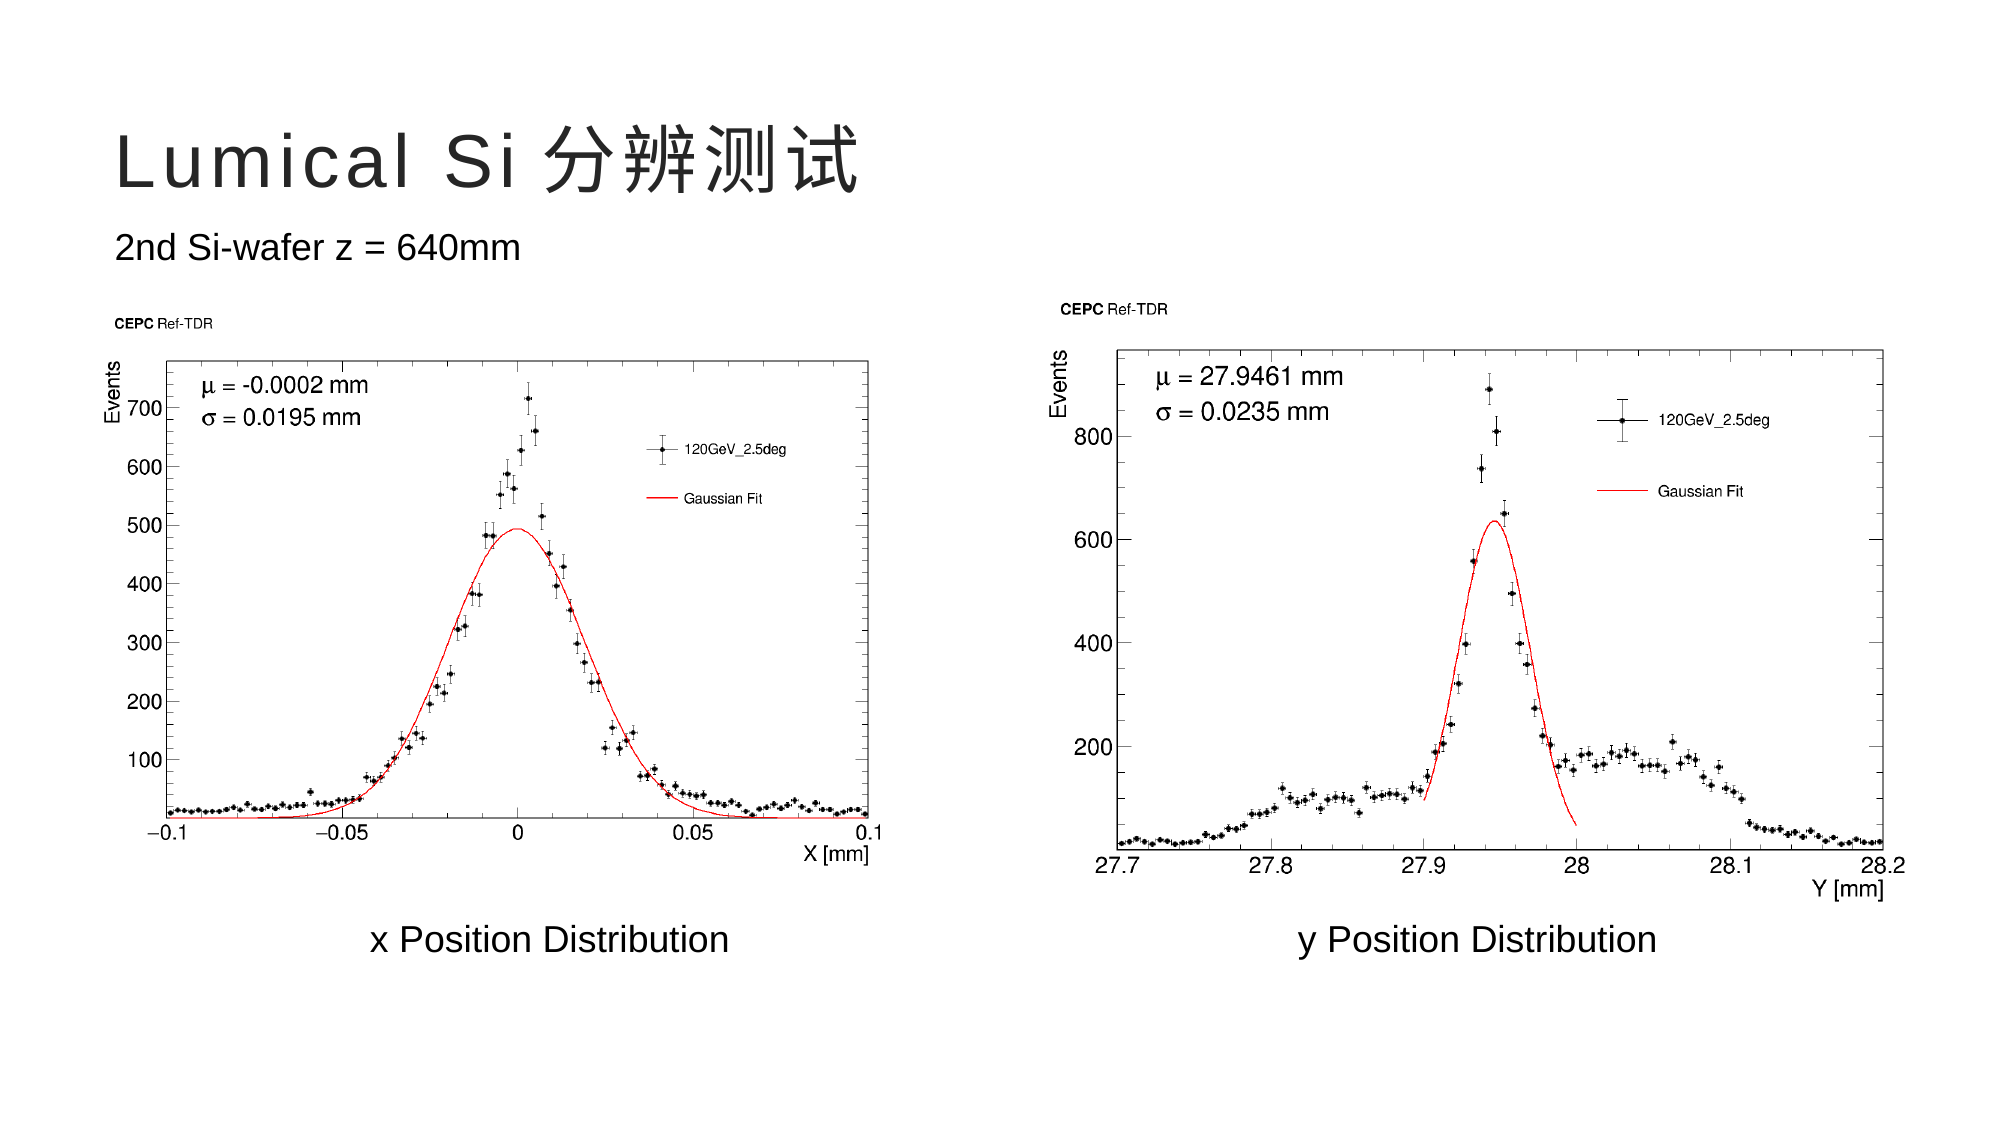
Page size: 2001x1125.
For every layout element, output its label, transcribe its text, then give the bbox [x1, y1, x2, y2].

text_box x Position Distribution [292, 908, 808, 967]
picture [963, 243, 1922, 948]
text_box y Position Distribution [1220, 948, 1736, 967]
title Lumical Si分辨测试 [99, 99, 1900, 216]
picture [26, 263, 903, 908]
text_box 2nd Si-wafer z = 640mm [99, 215, 615, 263]
